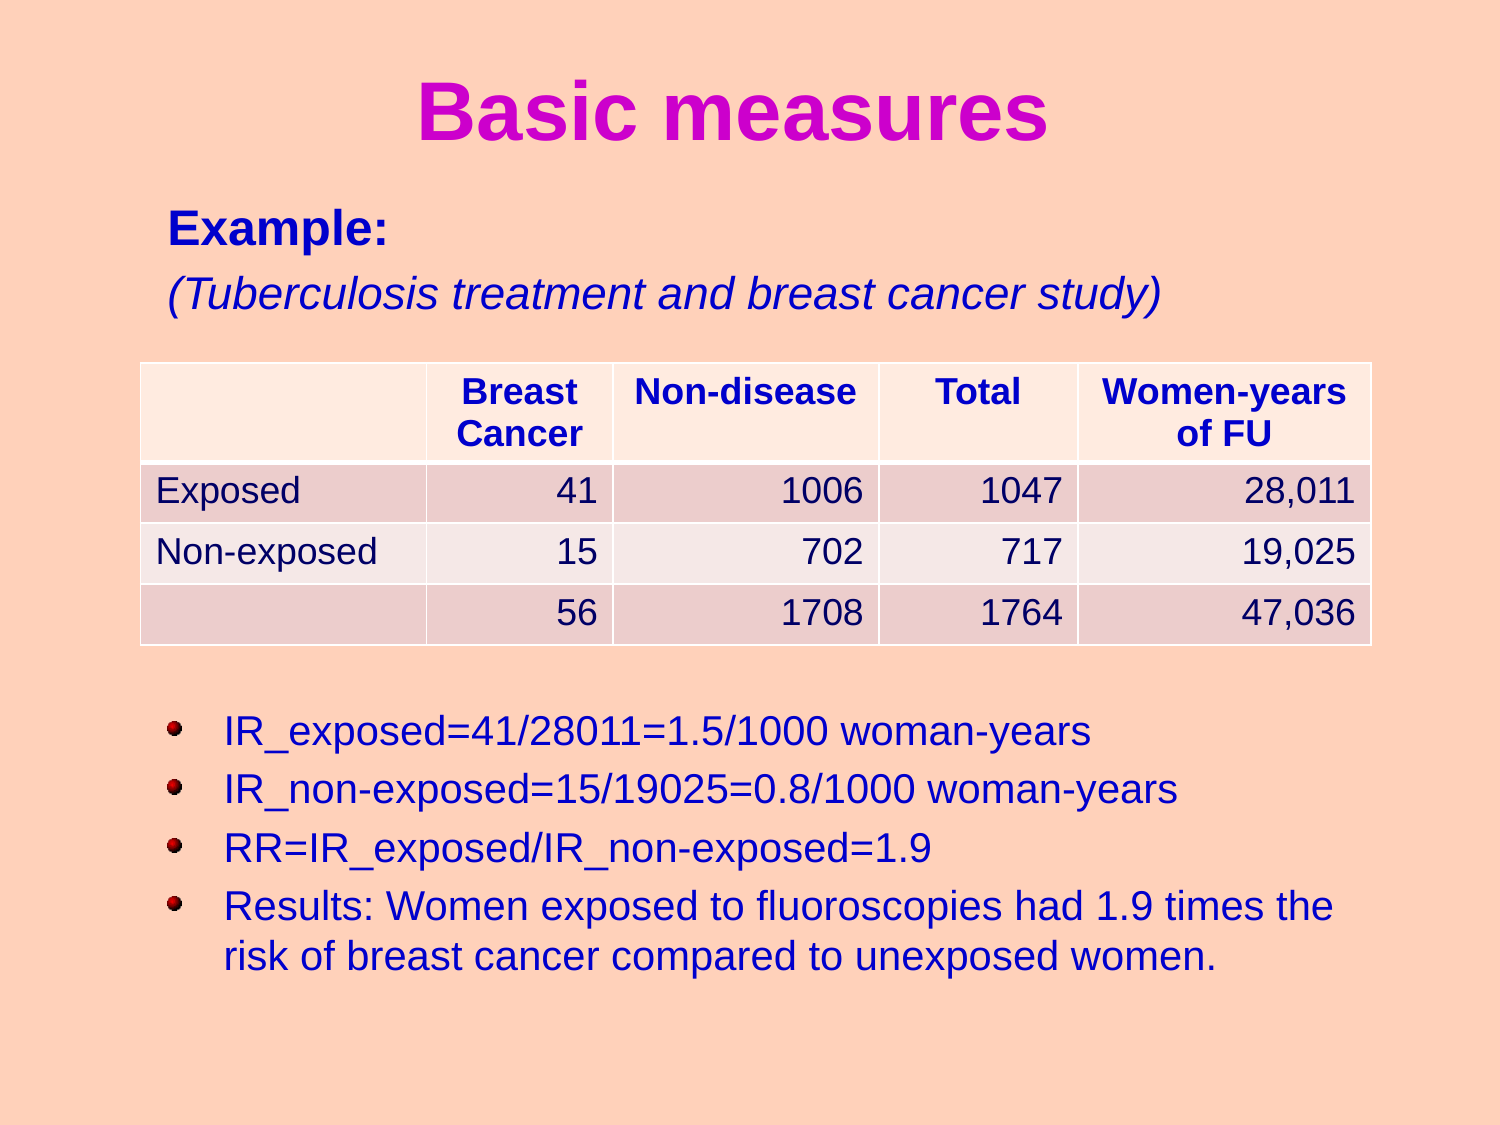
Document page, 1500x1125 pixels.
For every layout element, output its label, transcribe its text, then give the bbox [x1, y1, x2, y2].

table_header [141, 364, 426, 460]
table_header Breast Cancer [427, 364, 612, 460]
picture [167, 838, 182, 853]
table_cell 1047 [880, 465, 1077, 522]
table_cell 56 [427, 585, 612, 644]
table_cell 41 [427, 465, 612, 522]
table_cell 15 [427, 524, 612, 583]
table_cell 1708 [614, 585, 878, 644]
picture [167, 896, 182, 911]
table_cell 1764 [880, 585, 1077, 644]
table_header Total [880, 364, 1077, 460]
table_cell 1006 [614, 465, 878, 522]
table_cell 702 [614, 524, 878, 583]
picture [167, 721, 182, 736]
list Example: (Tuberculosis treatment and breast cancer study) IR_exposed=41/28011=1.5/1000 woman-years IR_non-exposed=15/19025=0.8/1000 woman-years RR=IR_exposed/IR_non-exposed=1.9 Results: Women exposed to fluoroscopies had 1.9 times the risk of breast cancer compared to unexposed women. [152, 187, 1424, 966]
table_cell 717 [880, 524, 1077, 583]
table_header Non-disease [614, 364, 878, 460]
table_cell 19,025 [1079, 524, 1370, 583]
table_header Women-years of FU [1079, 364, 1370, 460]
table_cell 47,036 [1079, 585, 1370, 644]
table_cell [141, 585, 426, 644]
table_cell Non-exposed [141, 524, 426, 583]
picture [167, 779, 182, 795]
table_cell Exposed [141, 465, 426, 522]
title Basic measures [70, 91, 1421, 223]
table_cell 28,011 [1079, 465, 1370, 522]
